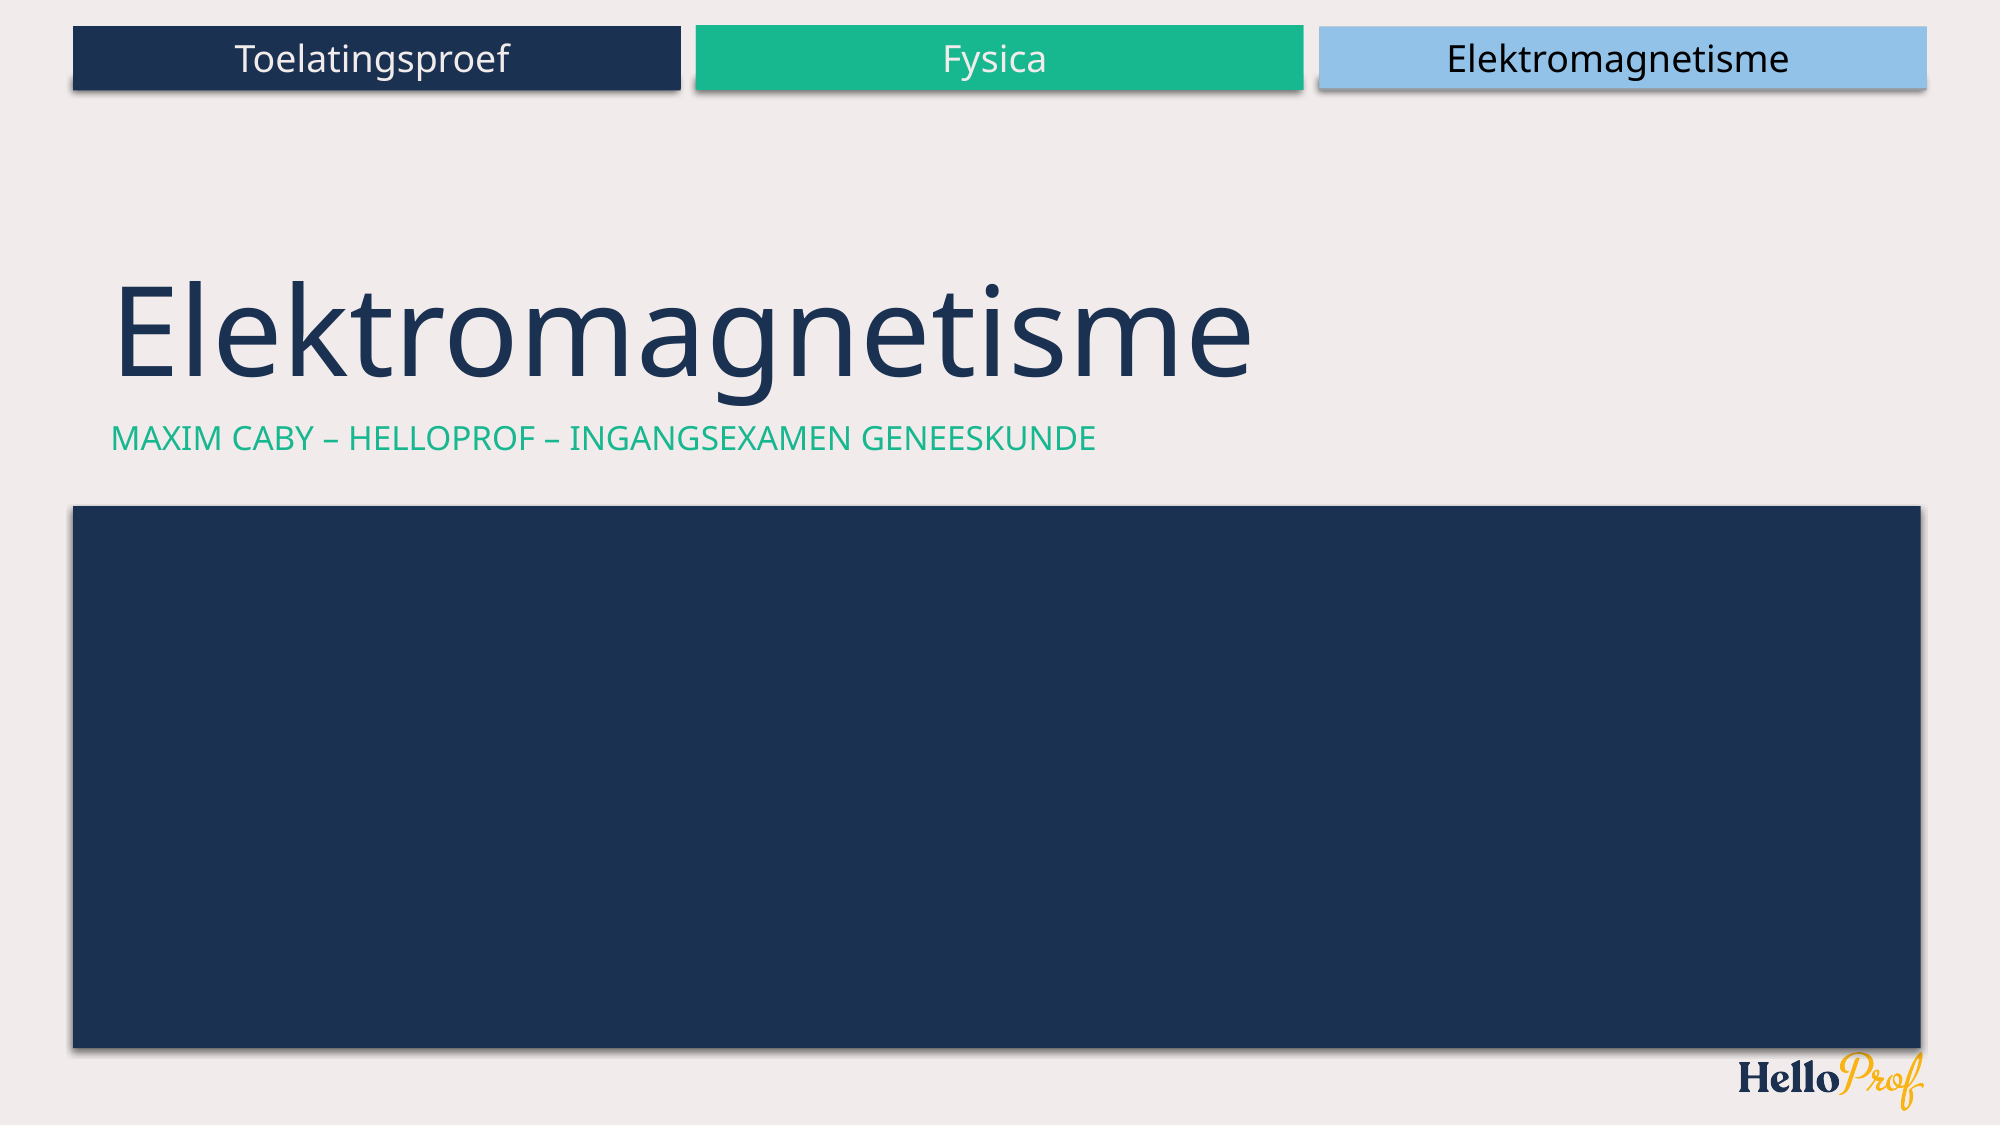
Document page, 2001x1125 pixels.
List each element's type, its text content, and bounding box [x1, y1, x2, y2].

subtitle Maxim Caby – Helloprof – Ingangsexamen geneeskunde [95, 409, 1899, 507]
picture [1739, 1052, 1924, 1111]
title Elektromagnetisme [95, 167, 1899, 409]
